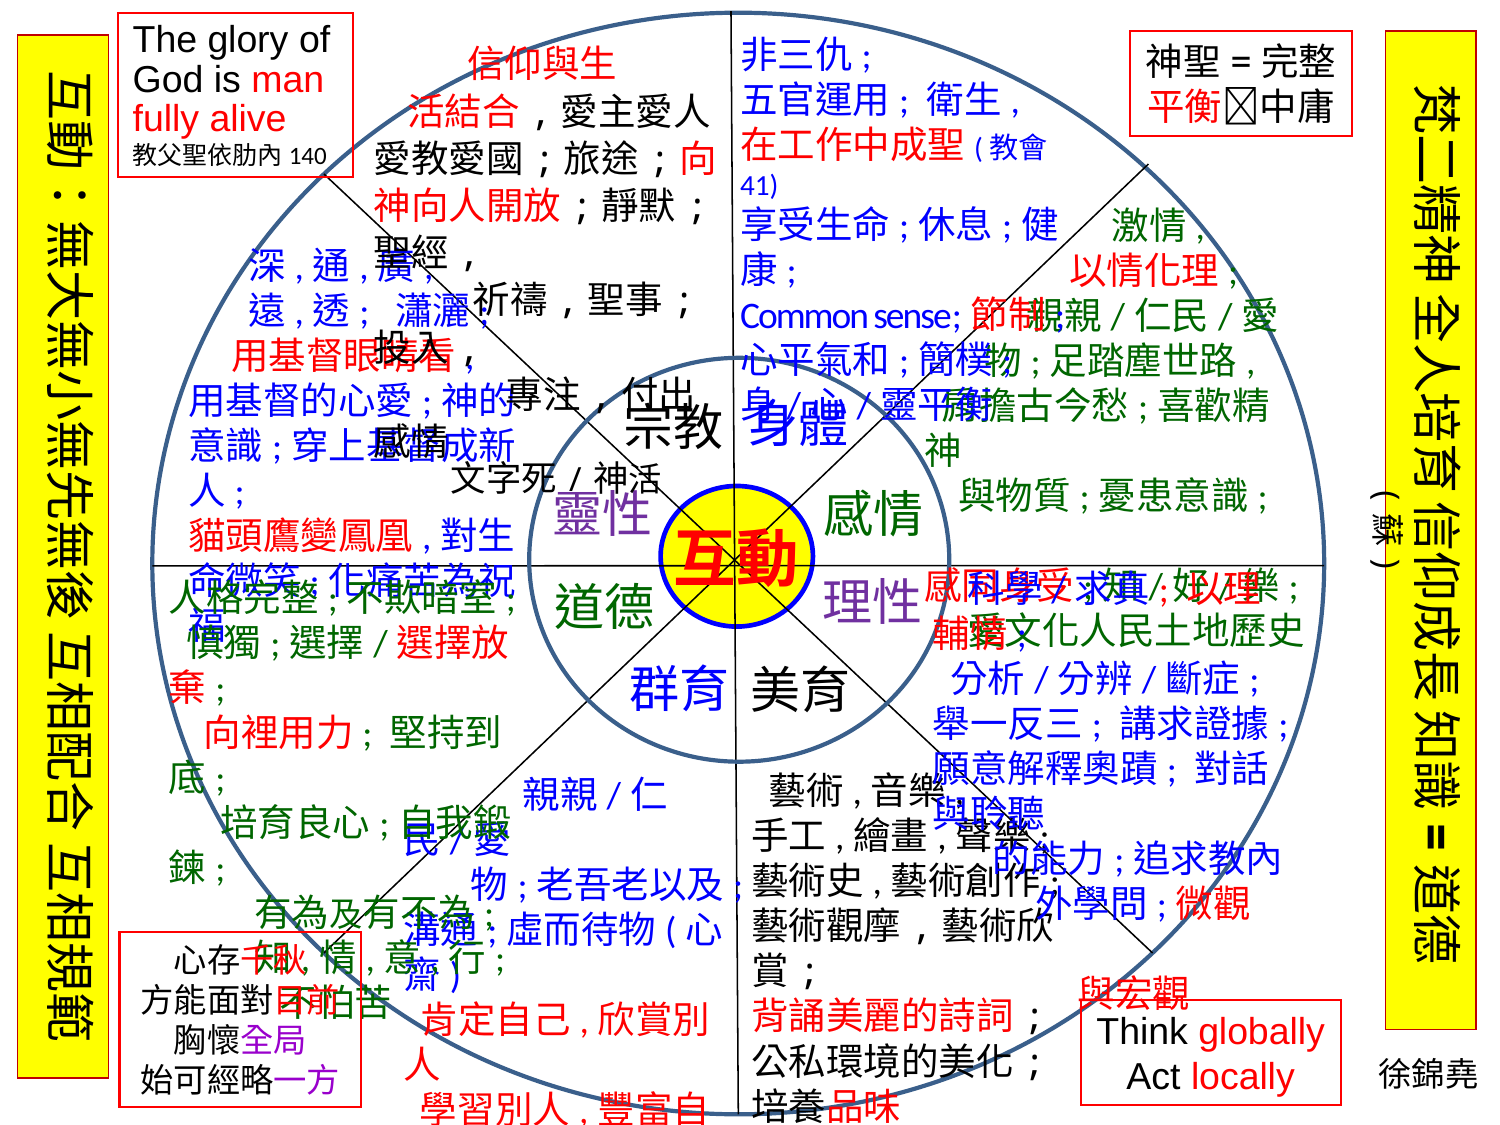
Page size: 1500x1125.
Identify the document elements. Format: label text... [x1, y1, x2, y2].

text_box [341, 145, 1131, 971]
text_box 神聖=完整 平衡中庸 [1129, 30, 1353, 136]
text_box 藝術,音樂, 手工,繪畫,聲樂; 藝術史,藝術創作; 藝術觀摩,藝術欣賞; 背誦美麗的詩詞; 公私環境的美化; 培養品味 [736, 986, 1102, 1125]
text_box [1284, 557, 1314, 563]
text_box [1320, 482, 1327, 645]
text_box [150, 411, 173, 567]
subtitle 深,通,廣, 遠,透; 瀟灑; 用基督眼睛看, 用基督的心愛;神的意識;穿上基督成新人; 貓頭鷹變鳳凰,對生命微笑;化痛苦為祝福 [173, 234, 336, 563]
text_box 心存千秋 方能面對目前胸懷全局 始可經略一方 [119, 932, 362, 1107]
text_box [1314, 660, 1318, 676]
text_box [1136, 166, 1176, 194]
text_box 信仰與生 活結合,愛主愛人愛教愛國;旅途;向神向人開放;靜默;聖經, 祈禱,聖事;投入, 專注,付出感情 文字死/神活 [358, 30, 725, 144]
text_box 人格完整;不欺暗室; 慎獨;選擇/選擇放棄; 向裡用力; 堅持到底; 培育良心;自我鍛鍊; 有為及有不為; 知,情,意,行; 不怕苦 [154, 574, 336, 932]
text_box The glory of God is man fully alive 教父聖依肋內140 [117, 13, 353, 177]
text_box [182, 558, 336, 567]
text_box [1136, 558, 1287, 567]
text_box Think globally Act locally [1080, 999, 1341, 1105]
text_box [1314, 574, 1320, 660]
text_box 非三仇; 五官運用; 衛生, 在工作中成聖(教會41) 享受生命;休息;健康; Common sense;節制; 心平氣和;簡樸; 身/心/靈平衡 [725, 23, 1102, 144]
text_box 梵二精神 全人培育 信仰成長 知識=道德(蘇) [1385, 31, 1477, 1030]
text_box [583, 10, 863, 30]
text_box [348, 148, 1128, 978]
text_box 人格完整;不欺暗室; 慎獨;選擇/選擇放棄; 向裡用力; 堅持到底; 培育良心;自我鍛鍊; 有為及有不為; 知,情,意,行; 不怕苦 [362, 986, 553, 1031]
text_box 科學/求真; 以理輔情; 分析/分辨/斷症; 舉一反三; 講求證據; 願意解釋奧蹟; 對話與聆聽 的能力;追求教內 外學問;微觀 與宏觀 [918, 575, 1314, 1022]
text_box [1102, 129, 1122, 144]
text_box [150, 571, 154, 627]
text_box [1136, 156, 1146, 173]
text_box 互動：無大無小無先無後 互相配合 互相規範 [17, 35, 109, 1079]
text_box 親親/仁民/愛 物;老吾老以及; 溝通;虛而待物(心齋) 肯定自己,欣賞別人 學習別人,豐富自己 道不同正好為謀 易地而處 [388, 986, 736, 1125]
text_box 徐錦堯 [1361, 1046, 1496, 1101]
text_box 激情, 以情化理; 親親/仁民/愛 物;足踏塵世路, 肩擔古今愁;喜歡精神 與物質;憂患意識; 感同身受;知/好/樂; 愛文化人民土地歷史 [1136, 194, 1320, 564]
text_box [266, 177, 336, 234]
